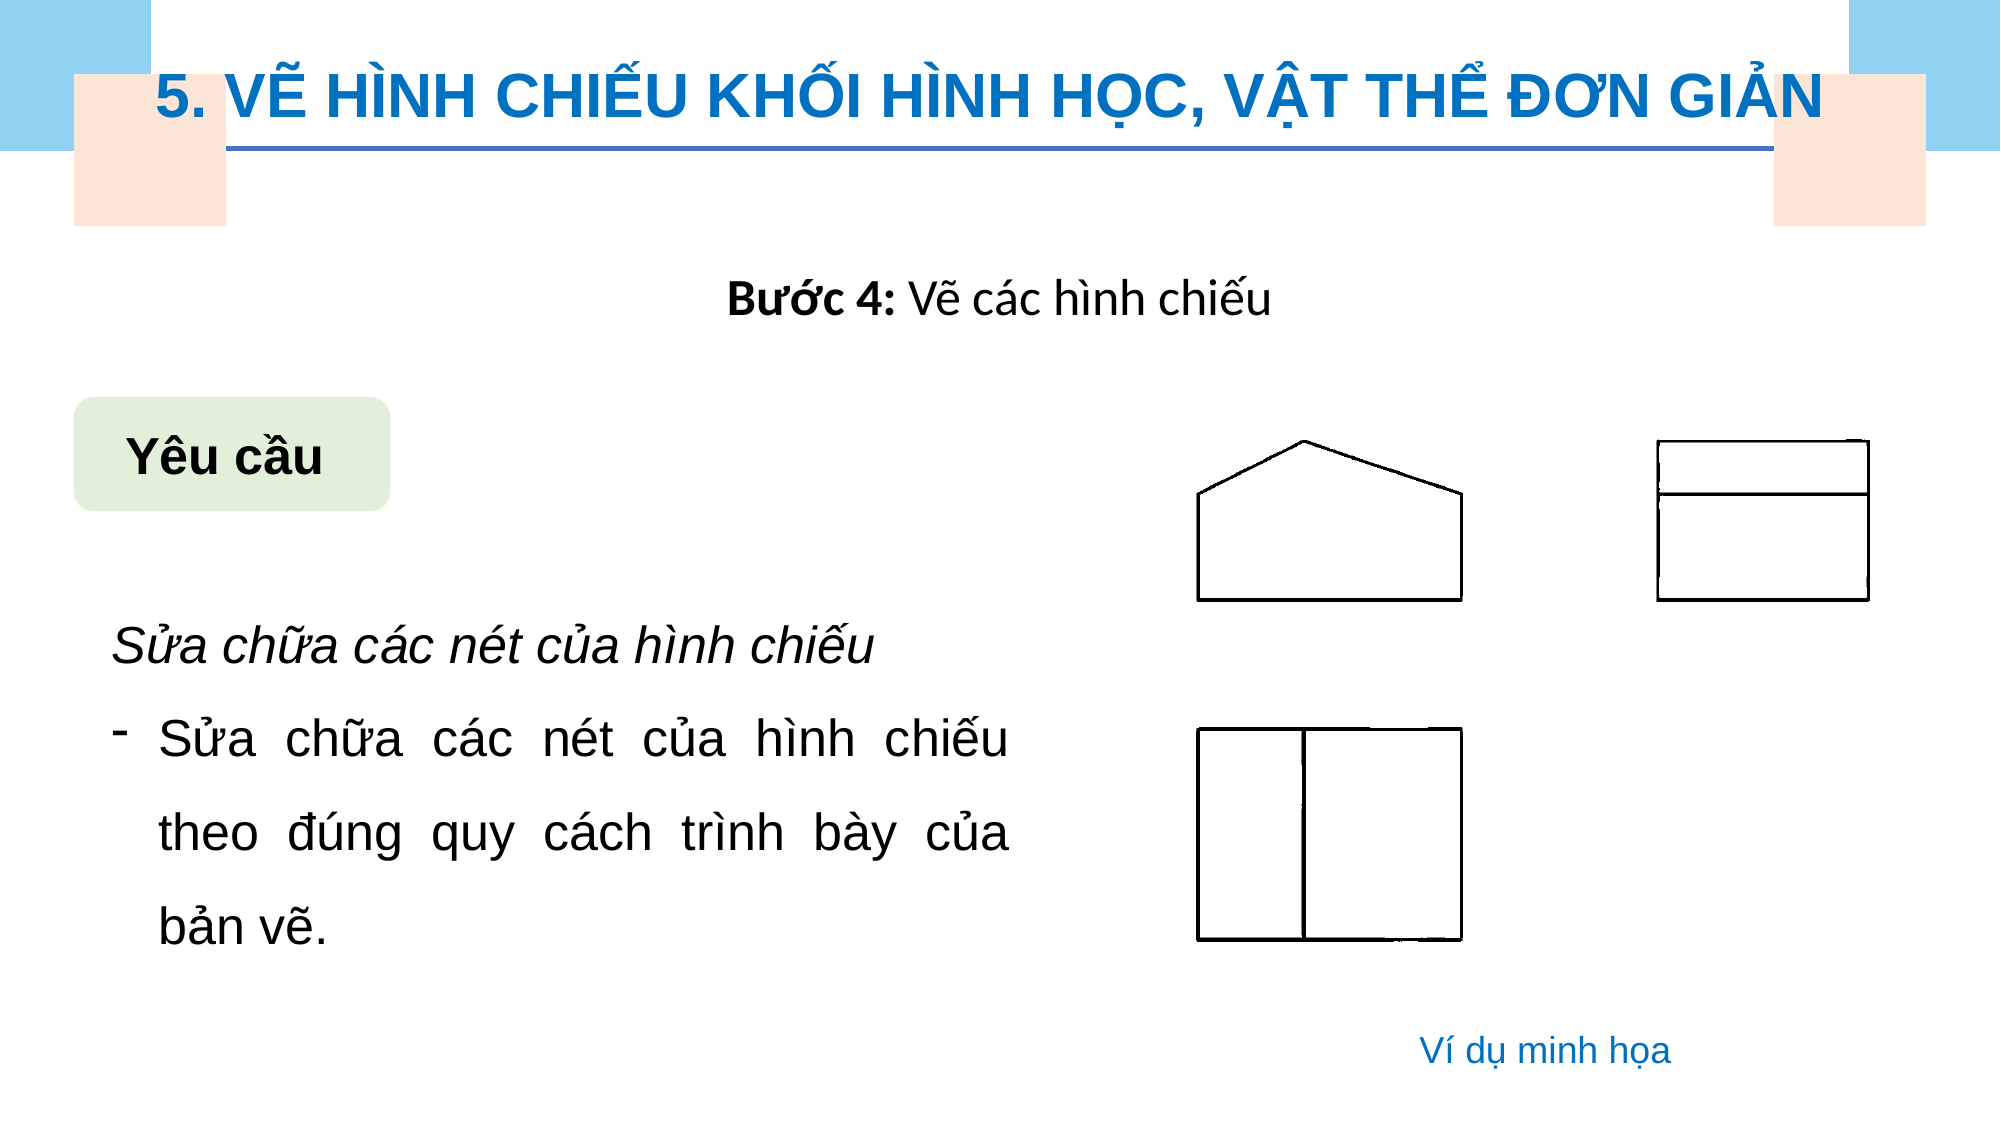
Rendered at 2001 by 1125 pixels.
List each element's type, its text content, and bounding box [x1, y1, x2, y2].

text_box Sửa chữa các nét của hình chiếu Sửa chữa các nét của hình chiếu theo đúng quy cách trình bày của bản vẽ. [96, 572, 1025, 962]
text_box Yêu cầu [73, 396, 391, 512]
text_box Bước 4: Vẽ các hình chiếu [203, 225, 1797, 334]
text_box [0, 0, 2000, 225]
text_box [1173, 417, 1886, 1080]
